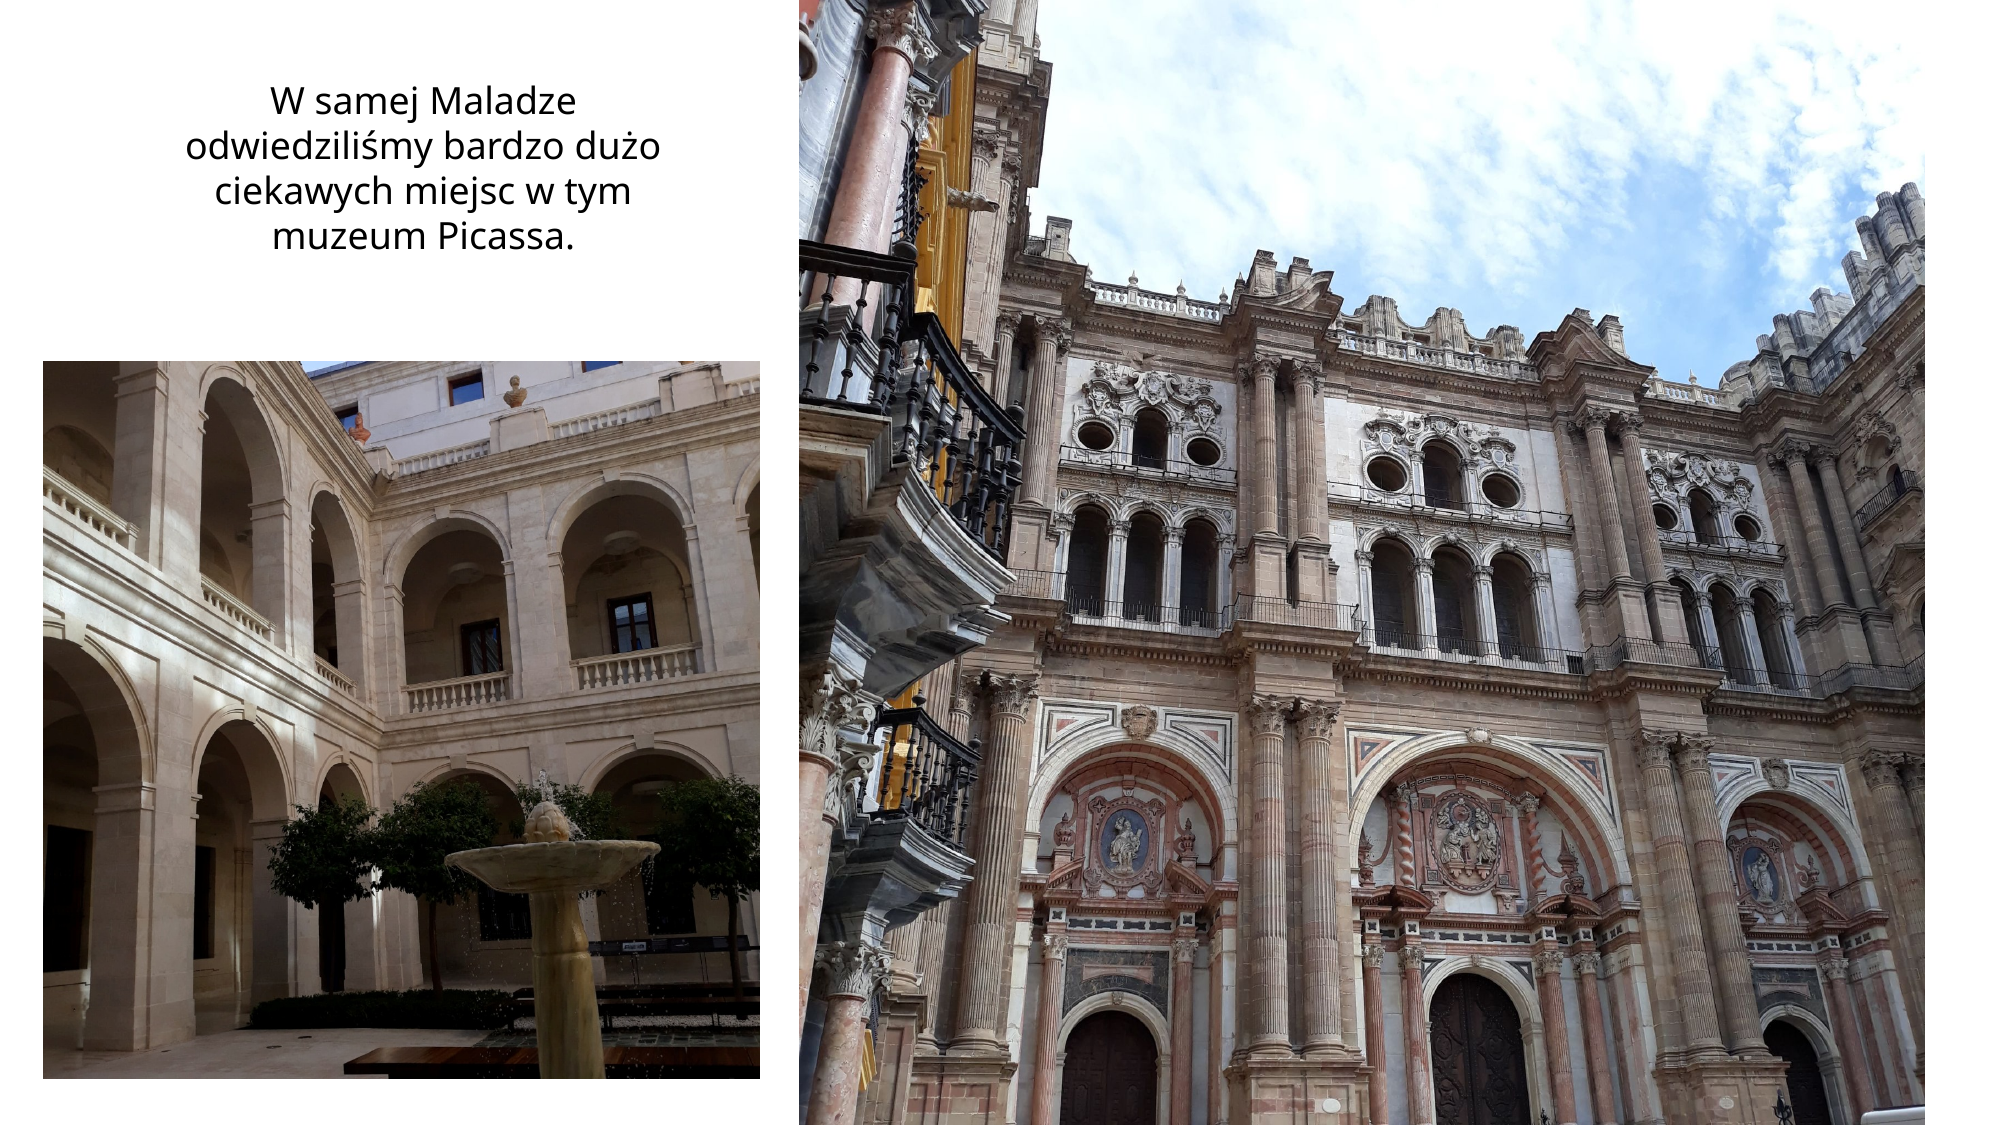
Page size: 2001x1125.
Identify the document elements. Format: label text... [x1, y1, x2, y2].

picture [798, 0, 1925, 1125]
picture [42, 361, 760, 1079]
text_box W samej Maladze odwiedziliśmy bardzo dużo ciekawych miejsc w tym muzeum Picassa. [149, 69, 698, 265]
